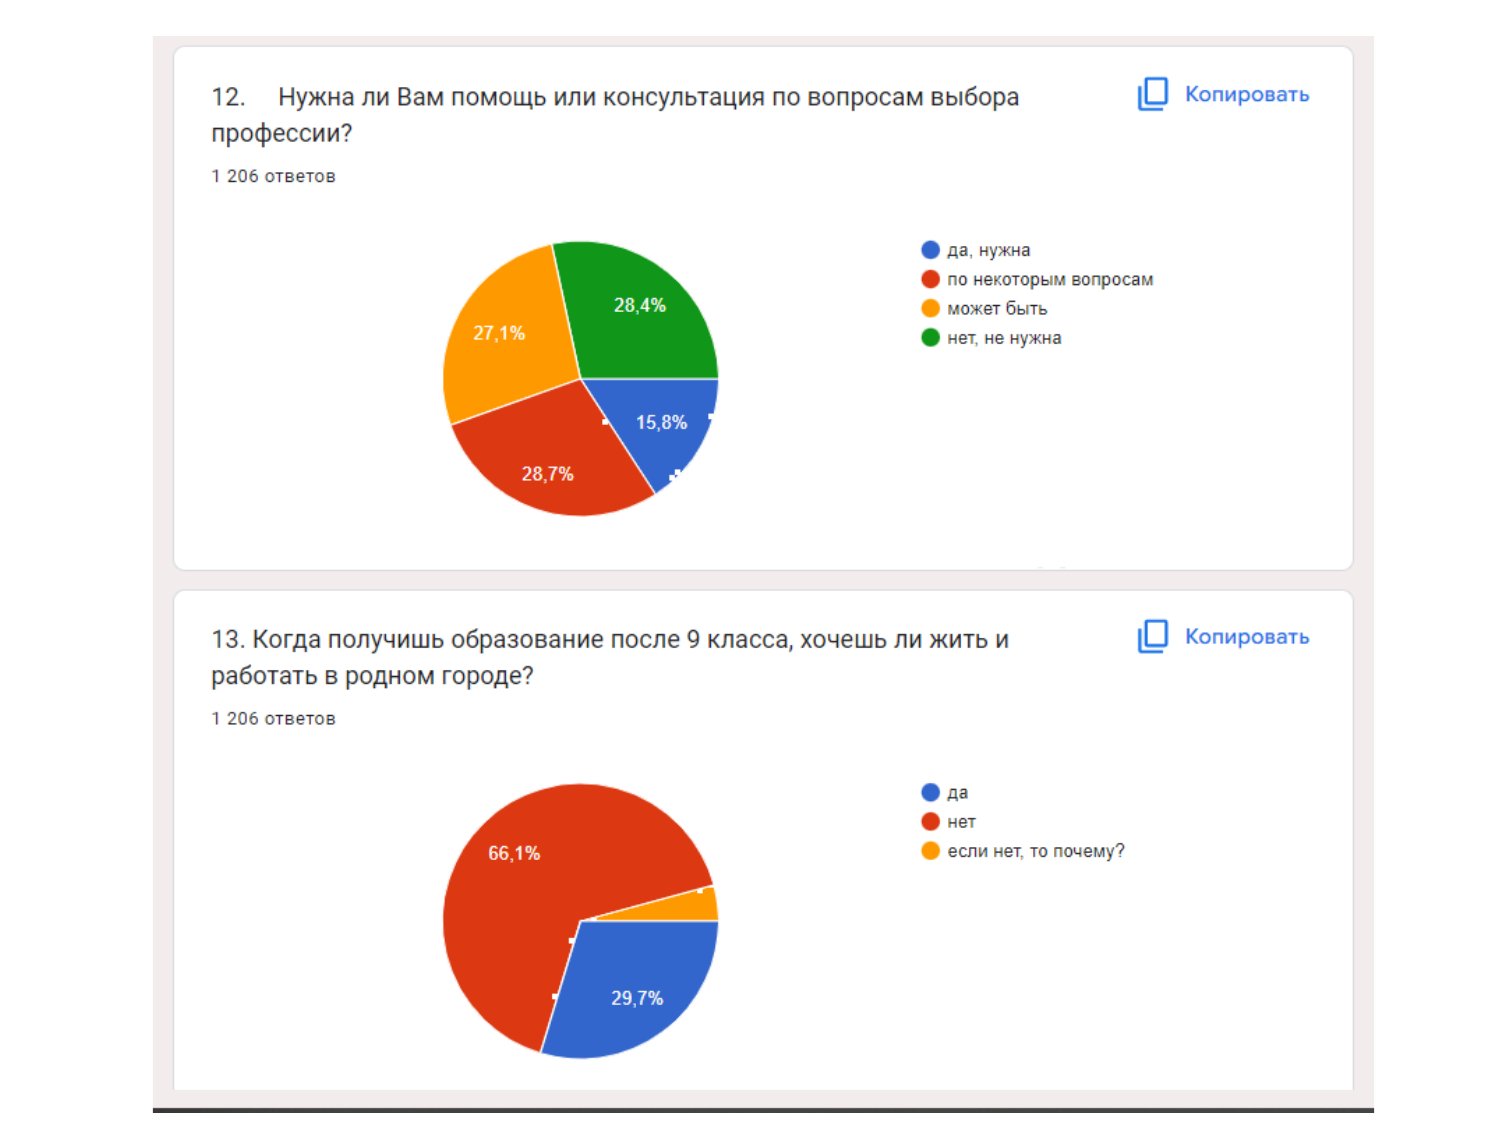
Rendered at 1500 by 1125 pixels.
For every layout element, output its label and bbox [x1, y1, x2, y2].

picture [152, 36, 1375, 1113]
